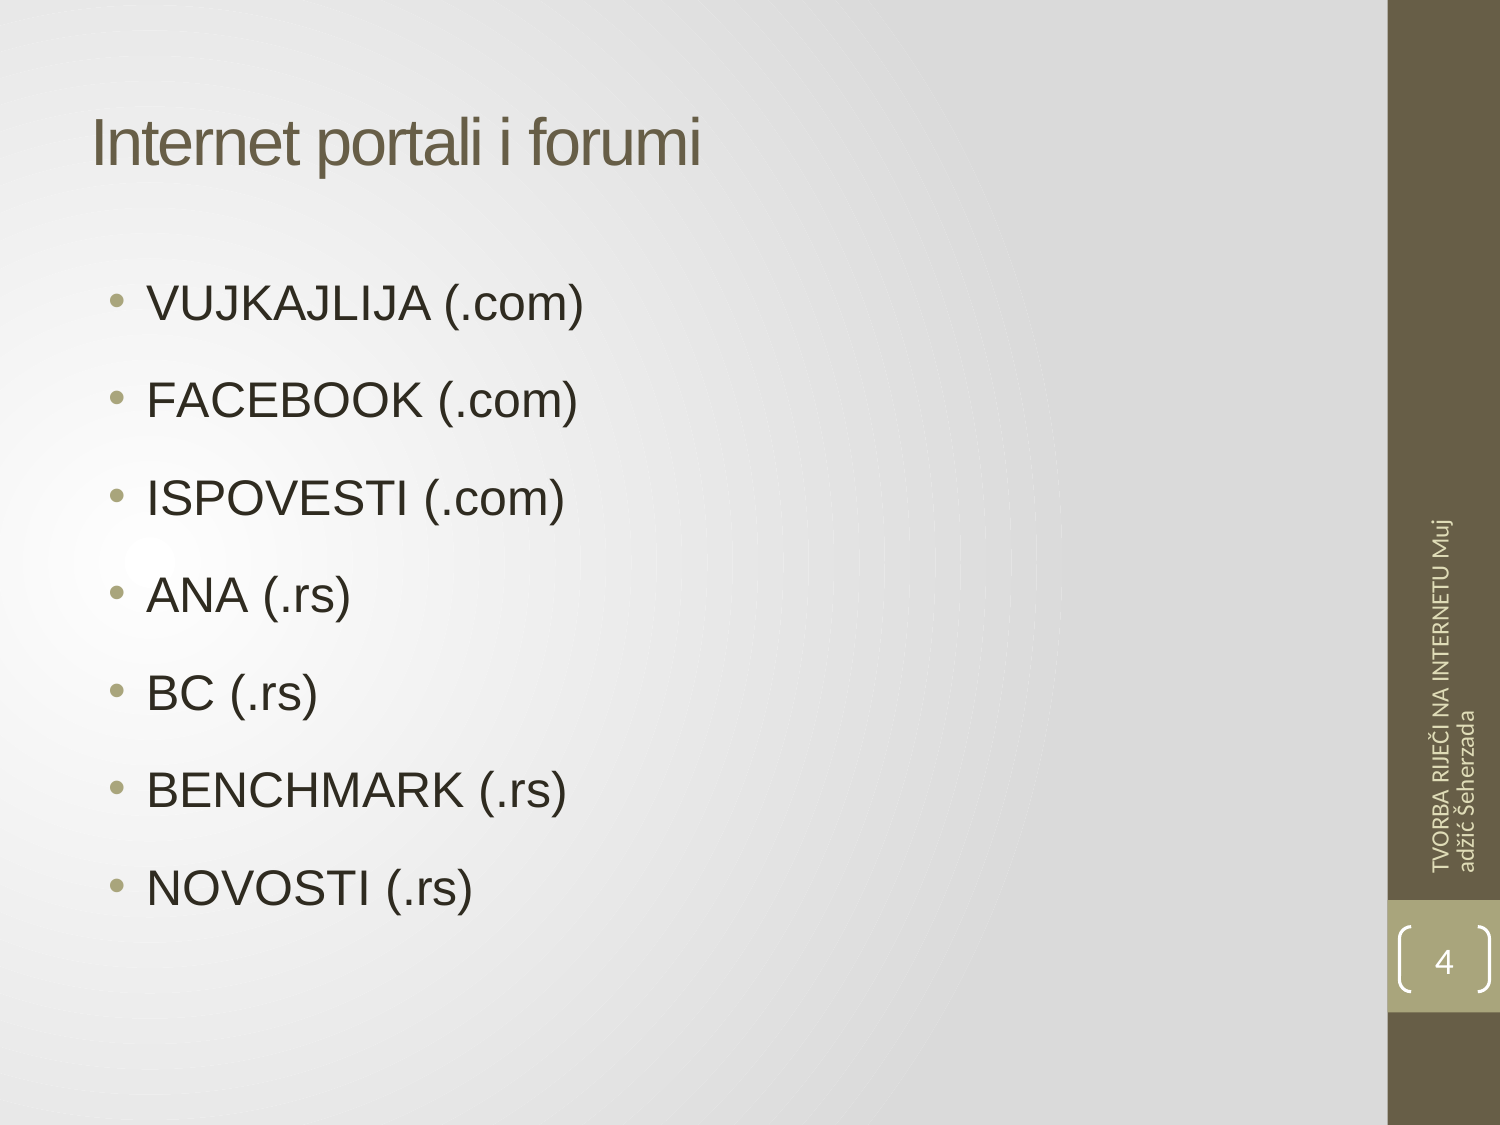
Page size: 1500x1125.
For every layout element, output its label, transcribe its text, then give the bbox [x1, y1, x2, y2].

list vujkajlija (.com) facebook (.com) ispovesti (.com) ana (.rs) bc (.rs) benchmark (.rs) novosti (.rs) [75, 262, 1325, 1050]
footer TVORBA RIJEČI NA INTERNETU Mujadžić Šeherzada [1408, 500, 1469, 889]
slide_number 4 [1397, 925, 1492, 994]
title Internet portali i forumi [75, 45, 1325, 233]
